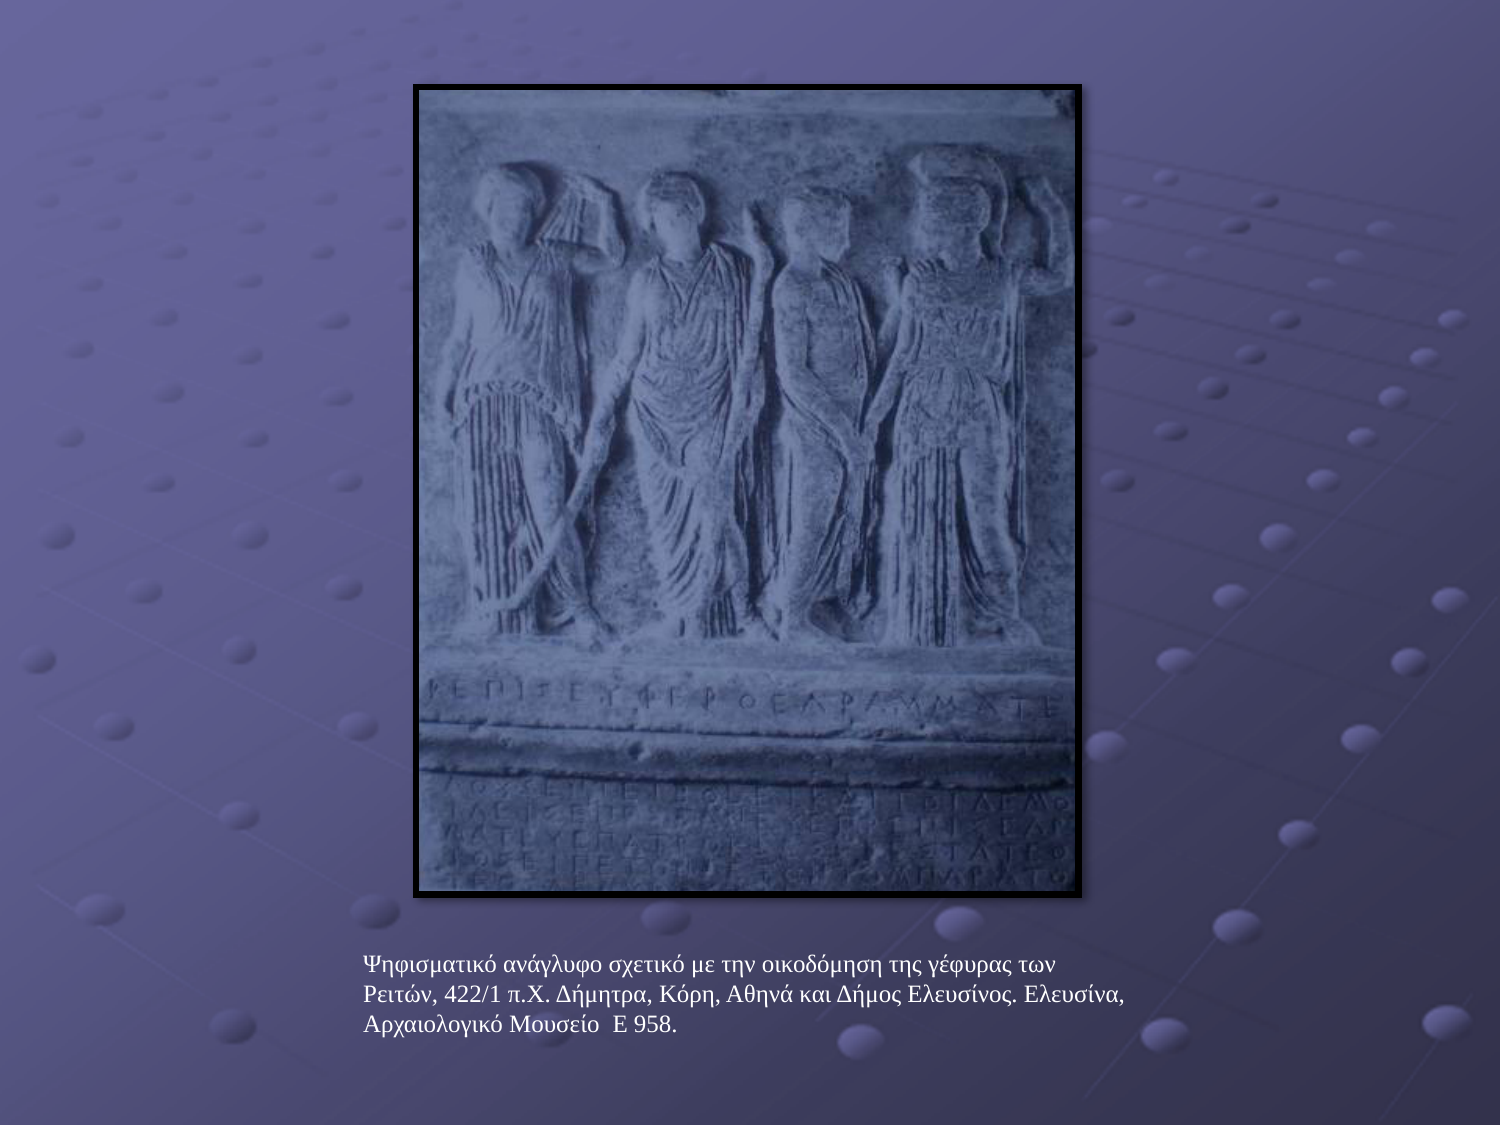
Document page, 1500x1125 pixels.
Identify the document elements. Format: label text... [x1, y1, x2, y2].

picture [0, 0, 1500, 1125]
text_box Ψηφισματικό ανάγλυφο σχετικό με την οικοδόμηση της γέφυρας των Ρειτών, 422/1 π.Χ. Δήμητρα, Κόρη, Αθηνά και Δήμος Ελευσίνος. Ελευσίνα, Αρχαιολογικό Μουσείο E 958. [348, 940, 1147, 1046]
